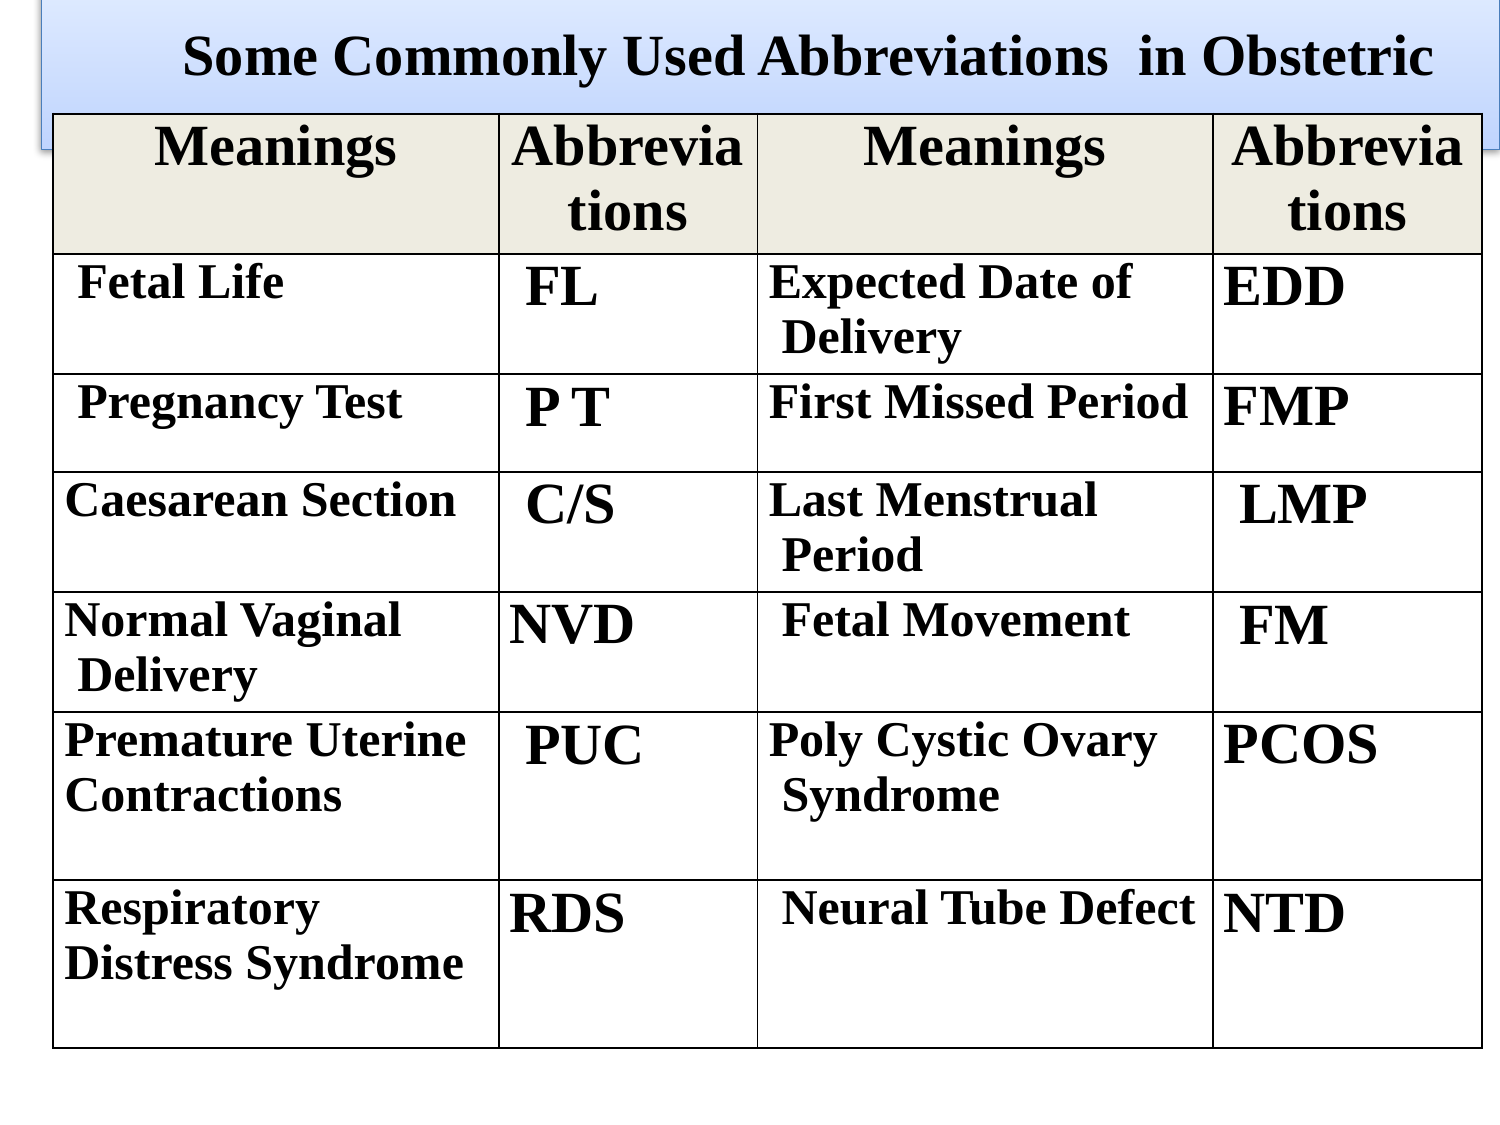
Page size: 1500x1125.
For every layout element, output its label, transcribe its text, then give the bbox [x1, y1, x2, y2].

table_cell Fetal Life [54, 255, 498, 373]
table_cell C/S [500, 473, 757, 591]
table_cell Normal Vaginal Delivery [54, 593, 498, 711]
table_cell Premature Uterine Contractions [54, 713, 498, 879]
table_cell LMP [1214, 473, 1481, 591]
table_cell FMP [1214, 375, 1481, 471]
table_header Meanings [54, 115, 498, 253]
table_cell Pregnancy Test [54, 375, 498, 471]
table_cell FL [500, 255, 757, 373]
slide_number [1074, 1042, 1425, 1103]
table_cell PCOS [1214, 713, 1481, 879]
table_cell NVD [500, 593, 757, 711]
table_header Abbreviations [1214, 115, 1481, 253]
table_header Meanings [758, 115, 1212, 253]
table_cell RDS [500, 881, 757, 1047]
table_cell P T [500, 375, 757, 471]
table_cell Caesarean Section [54, 473, 498, 591]
table_cell FM [1214, 593, 1481, 711]
table_cell PUC [500, 713, 757, 879]
table_cell NTD [1214, 881, 1481, 1047]
table_cell Expected Date of Delivery [758, 255, 1212, 373]
table_cell Respiratory Distress Syndrome [54, 881, 498, 1047]
table_cell First Missed Period [758, 375, 1212, 471]
table_cell Fetal Movement [758, 593, 1212, 711]
title Some Commonly Used Abbreviations in Obstetric [41, 0, 1500, 150]
table_header Abbreviations [500, 115, 757, 253]
table_cell Neural Tube Defect [758, 881, 1212, 1047]
table_cell EDD [1214, 255, 1481, 373]
table_cell Poly Cystic Ovary Syndrome [758, 713, 1212, 879]
table_cell Last Menstrual Period [758, 473, 1212, 591]
